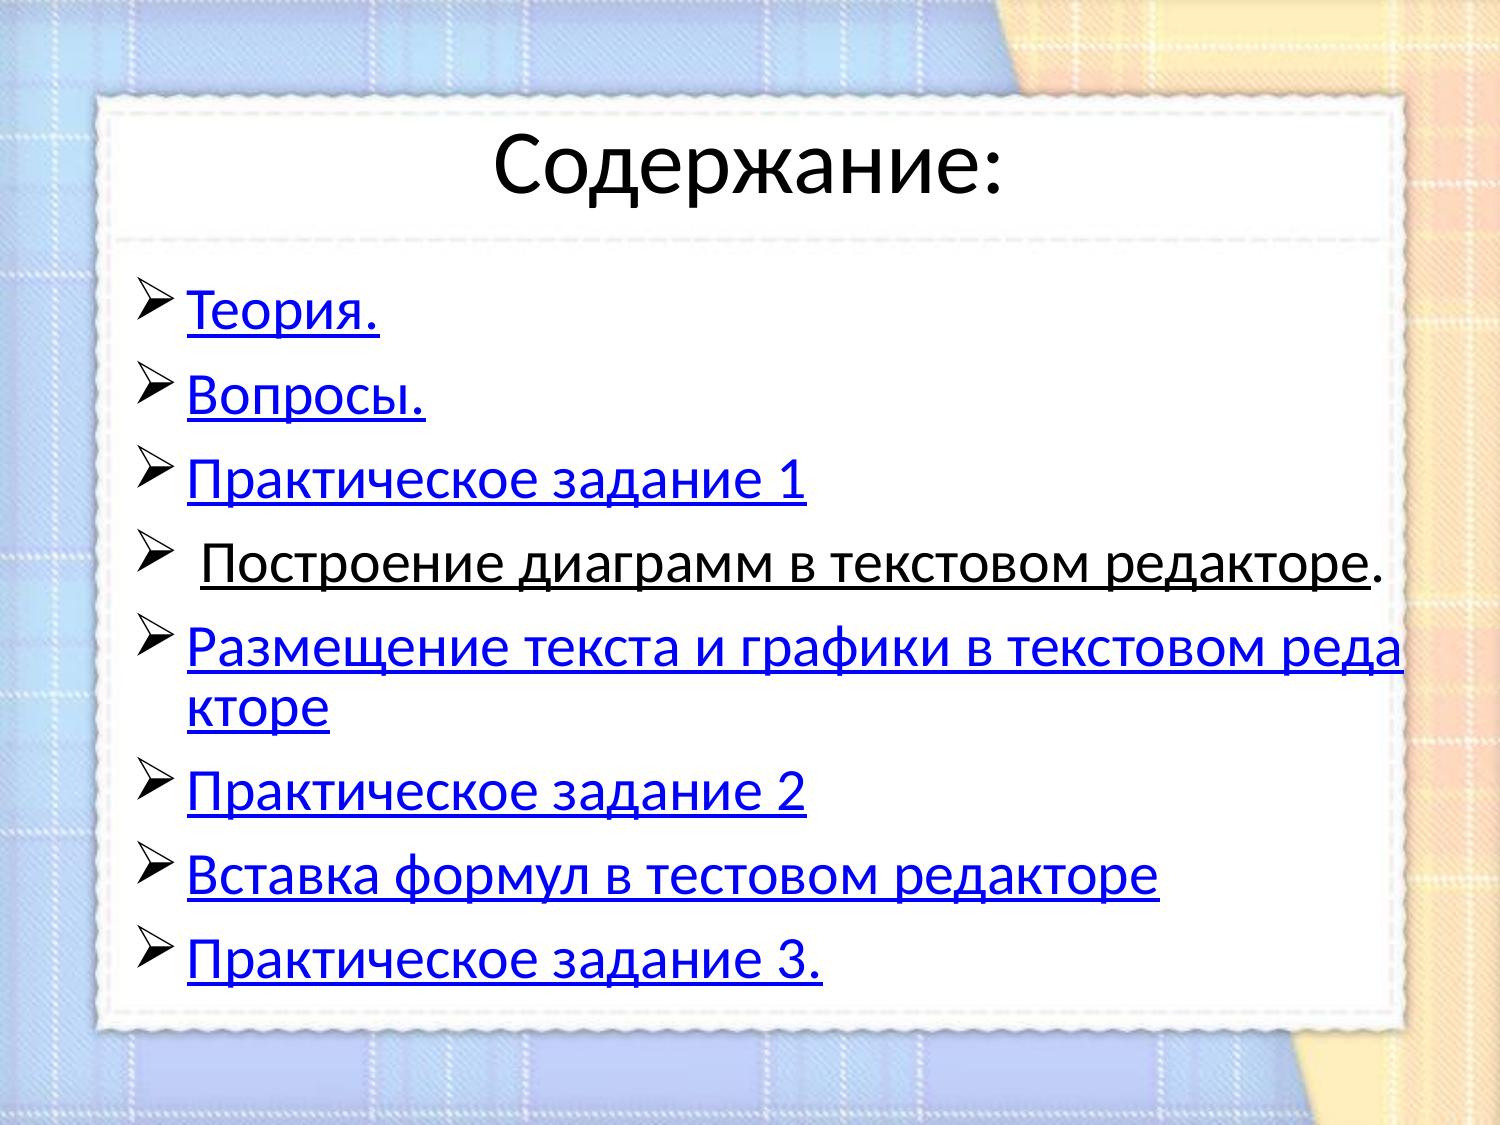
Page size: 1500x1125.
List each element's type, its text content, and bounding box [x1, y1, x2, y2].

picture [0, 0, 1500, 1125]
title Содержание: [75, 82, 1425, 233]
list Теория. Вопросы. Практическое задание 1 Построение диаграмм в текстовом редакторе. Размещение текста и графики в текстовом редакторе Практическое задание 2 Вставка формул в тестовом редакторе Практическое задание 3. [117, 262, 1425, 1005]
